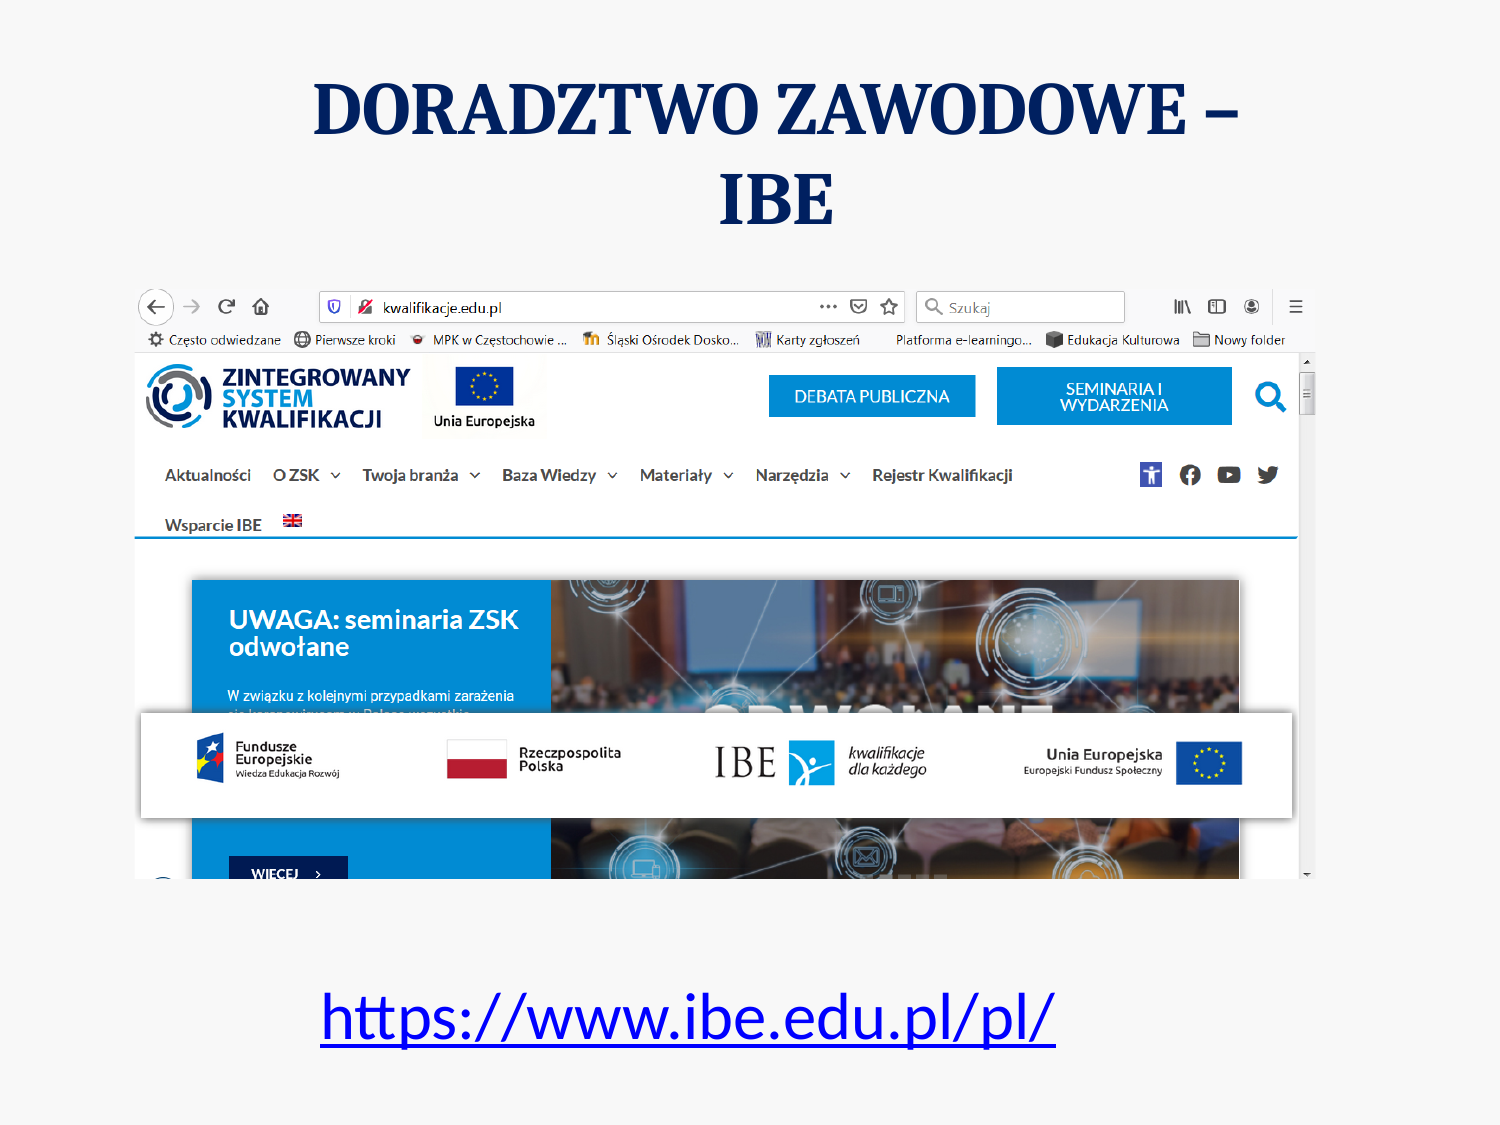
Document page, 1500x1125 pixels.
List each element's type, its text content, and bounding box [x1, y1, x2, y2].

picture [134, 289, 1316, 879]
text_box https://www.ibe.edu.pl/pl/ [305, 965, 1248, 1060]
picture [230, 857, 347, 879]
title Doradztwo zawodowe – IBE [237, 101, 1316, 197]
